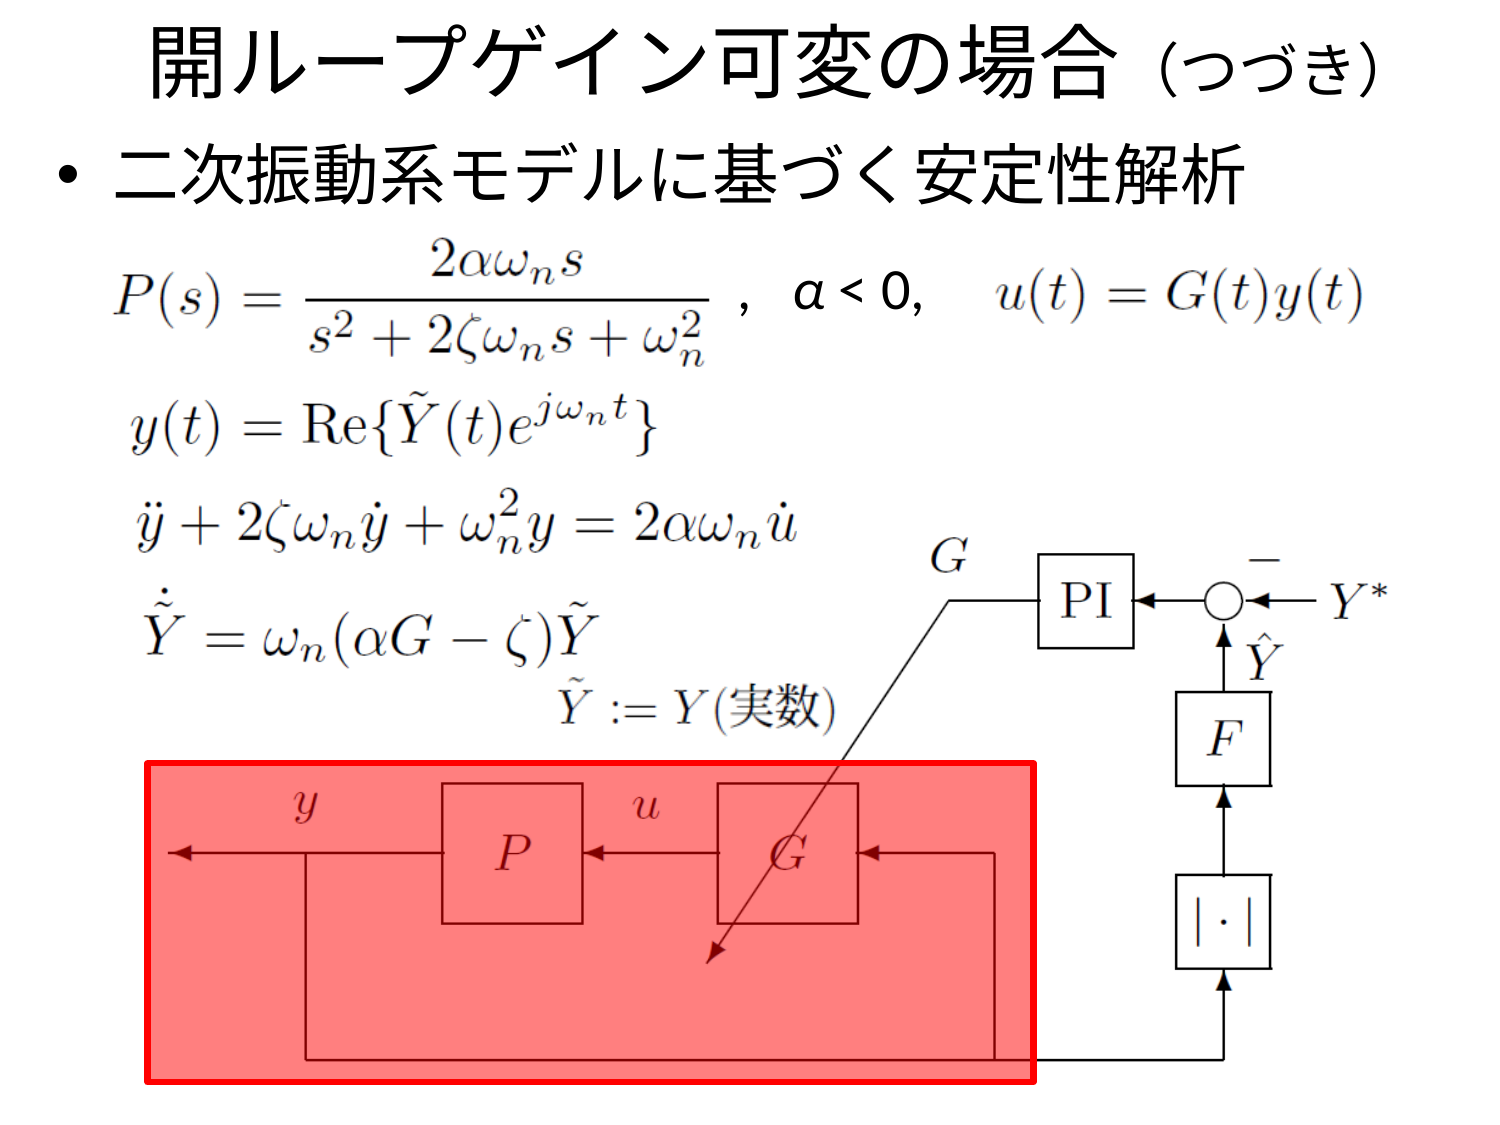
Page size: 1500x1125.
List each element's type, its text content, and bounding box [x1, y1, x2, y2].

text_box 開ループゲイン可変の場合（つづき） [106, 0, 1457, 125]
picture [100, 228, 723, 374]
picture [985, 254, 1379, 339]
text_box , α < 0, [727, 243, 987, 329]
list 二次振動系モデルに基づく安定性解析 [41, 125, 1430, 969]
picture [111, 385, 1486, 1110]
